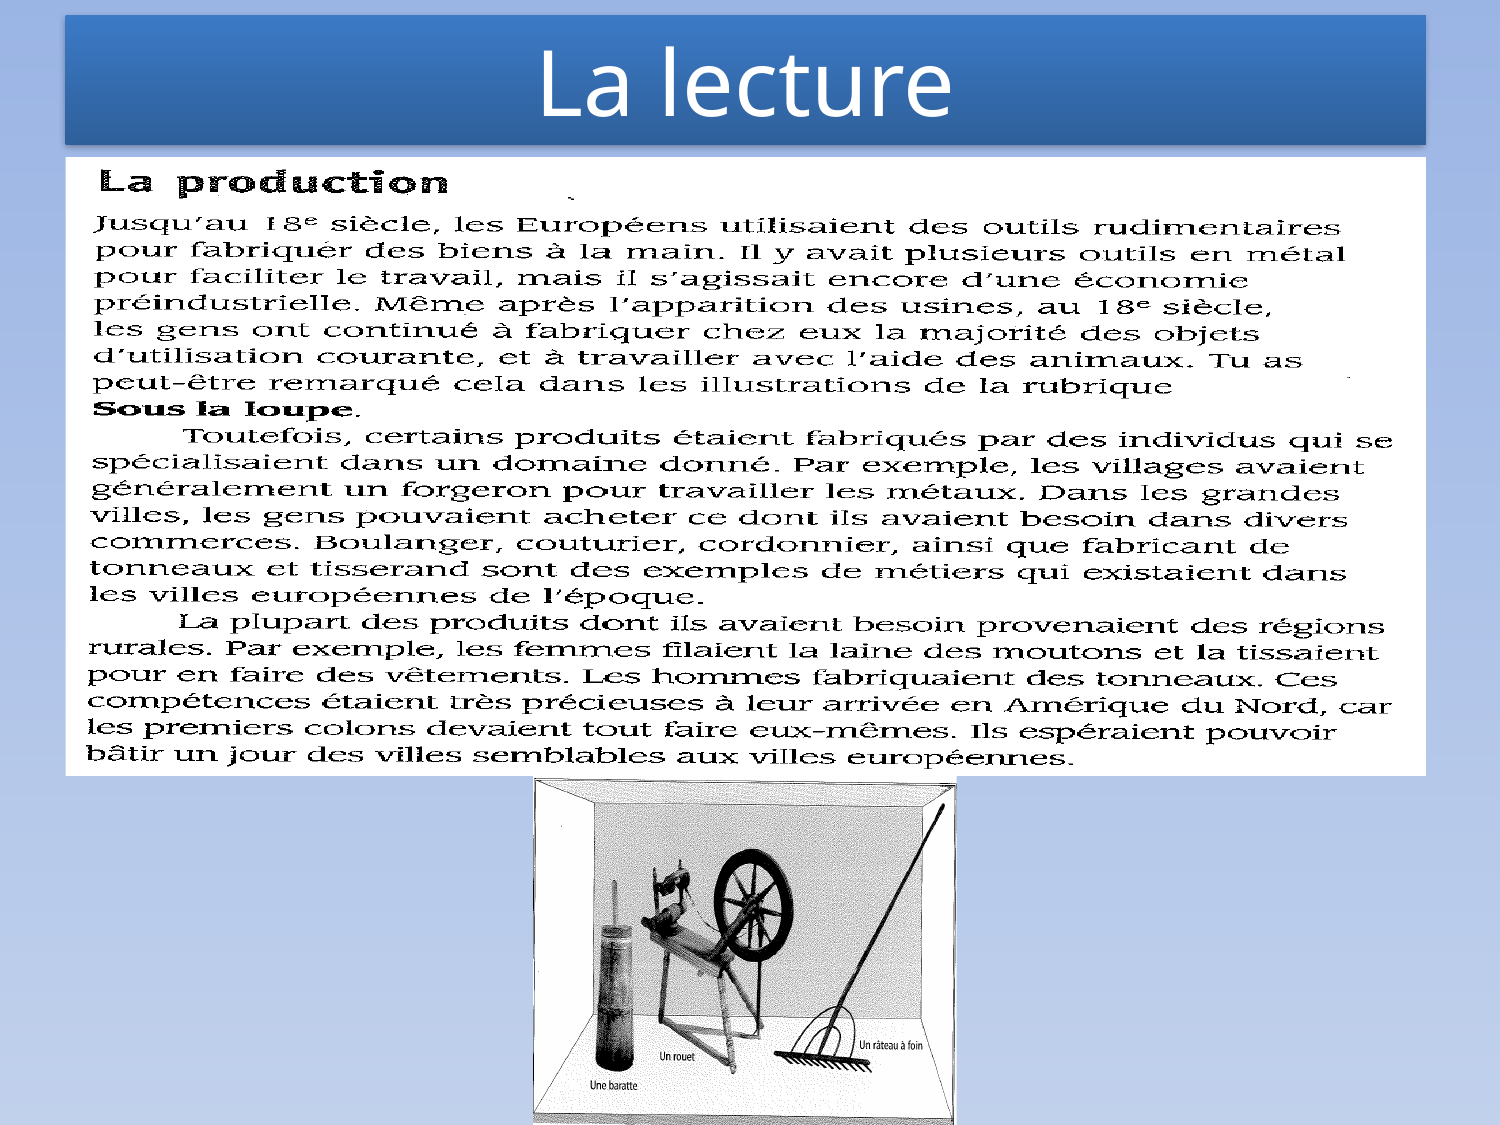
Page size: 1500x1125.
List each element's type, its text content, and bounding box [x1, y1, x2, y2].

text_box La lecture [65, 15, 1426, 145]
picture [65, 156, 1427, 1125]
